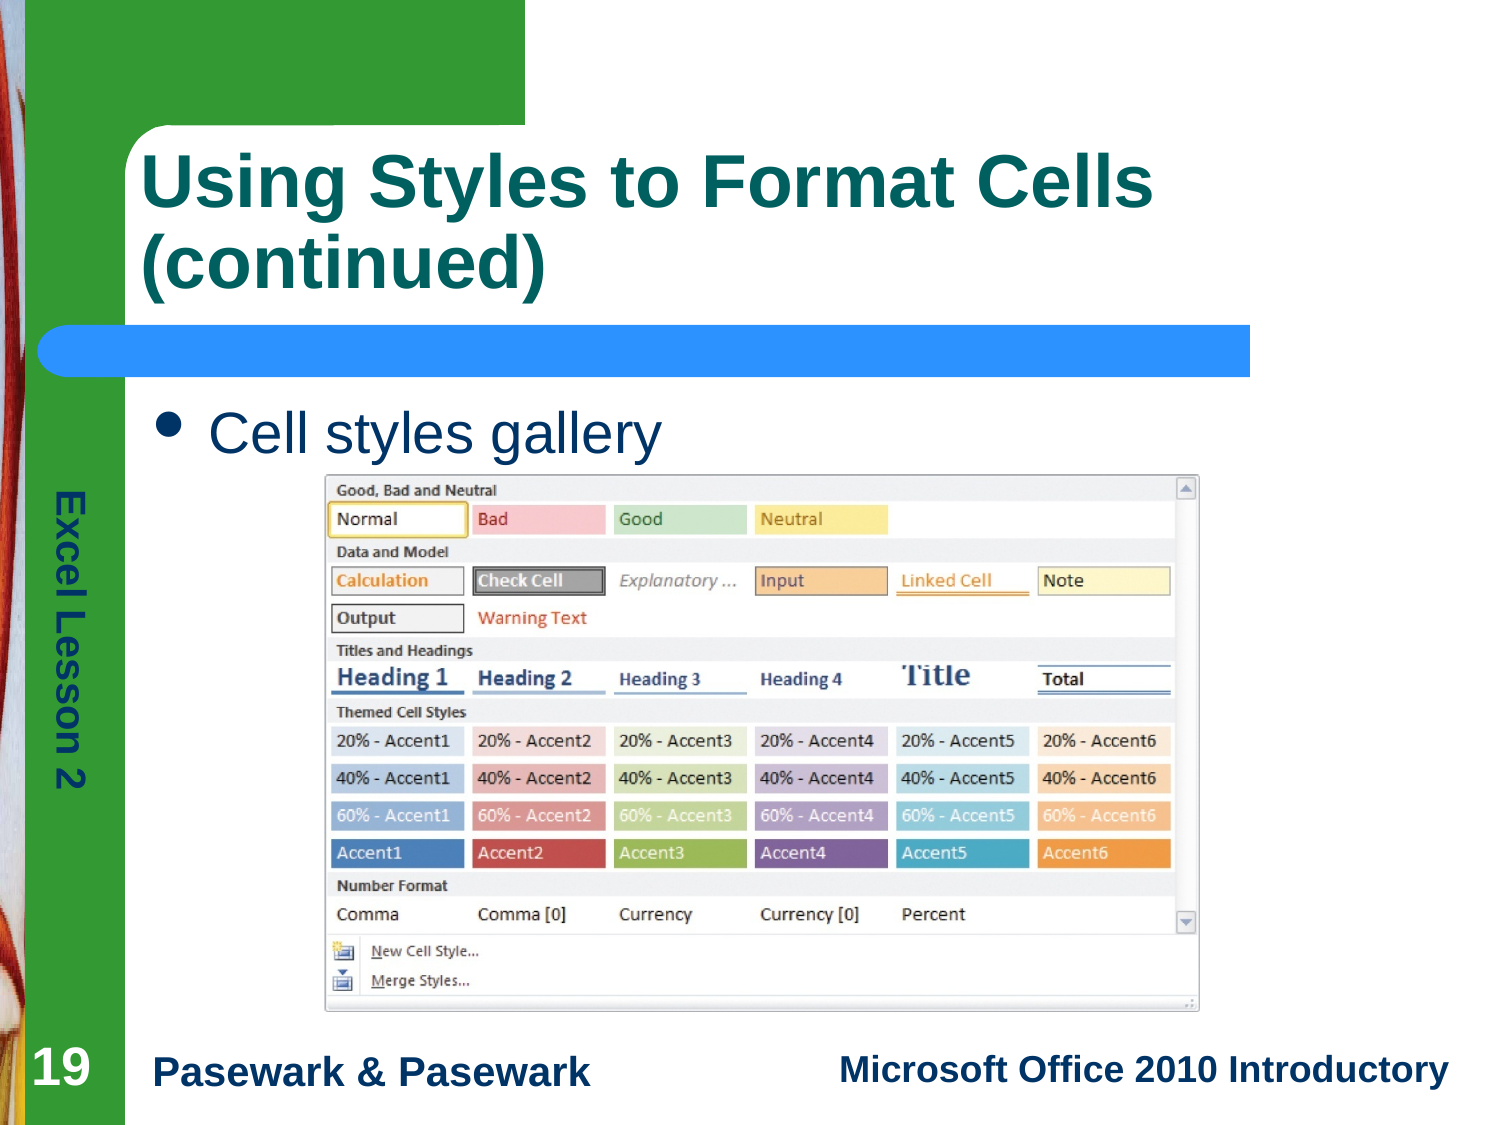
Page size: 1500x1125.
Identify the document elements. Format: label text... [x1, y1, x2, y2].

slide_number 19 [13, 1023, 111, 1105]
picture [0, 0, 25, 1125]
title Using Styles to Format Cells (continued) [124, 124, 1426, 313]
list Cell styles gallery [137, 387, 1400, 999]
picture [324, 474, 1200, 1012]
